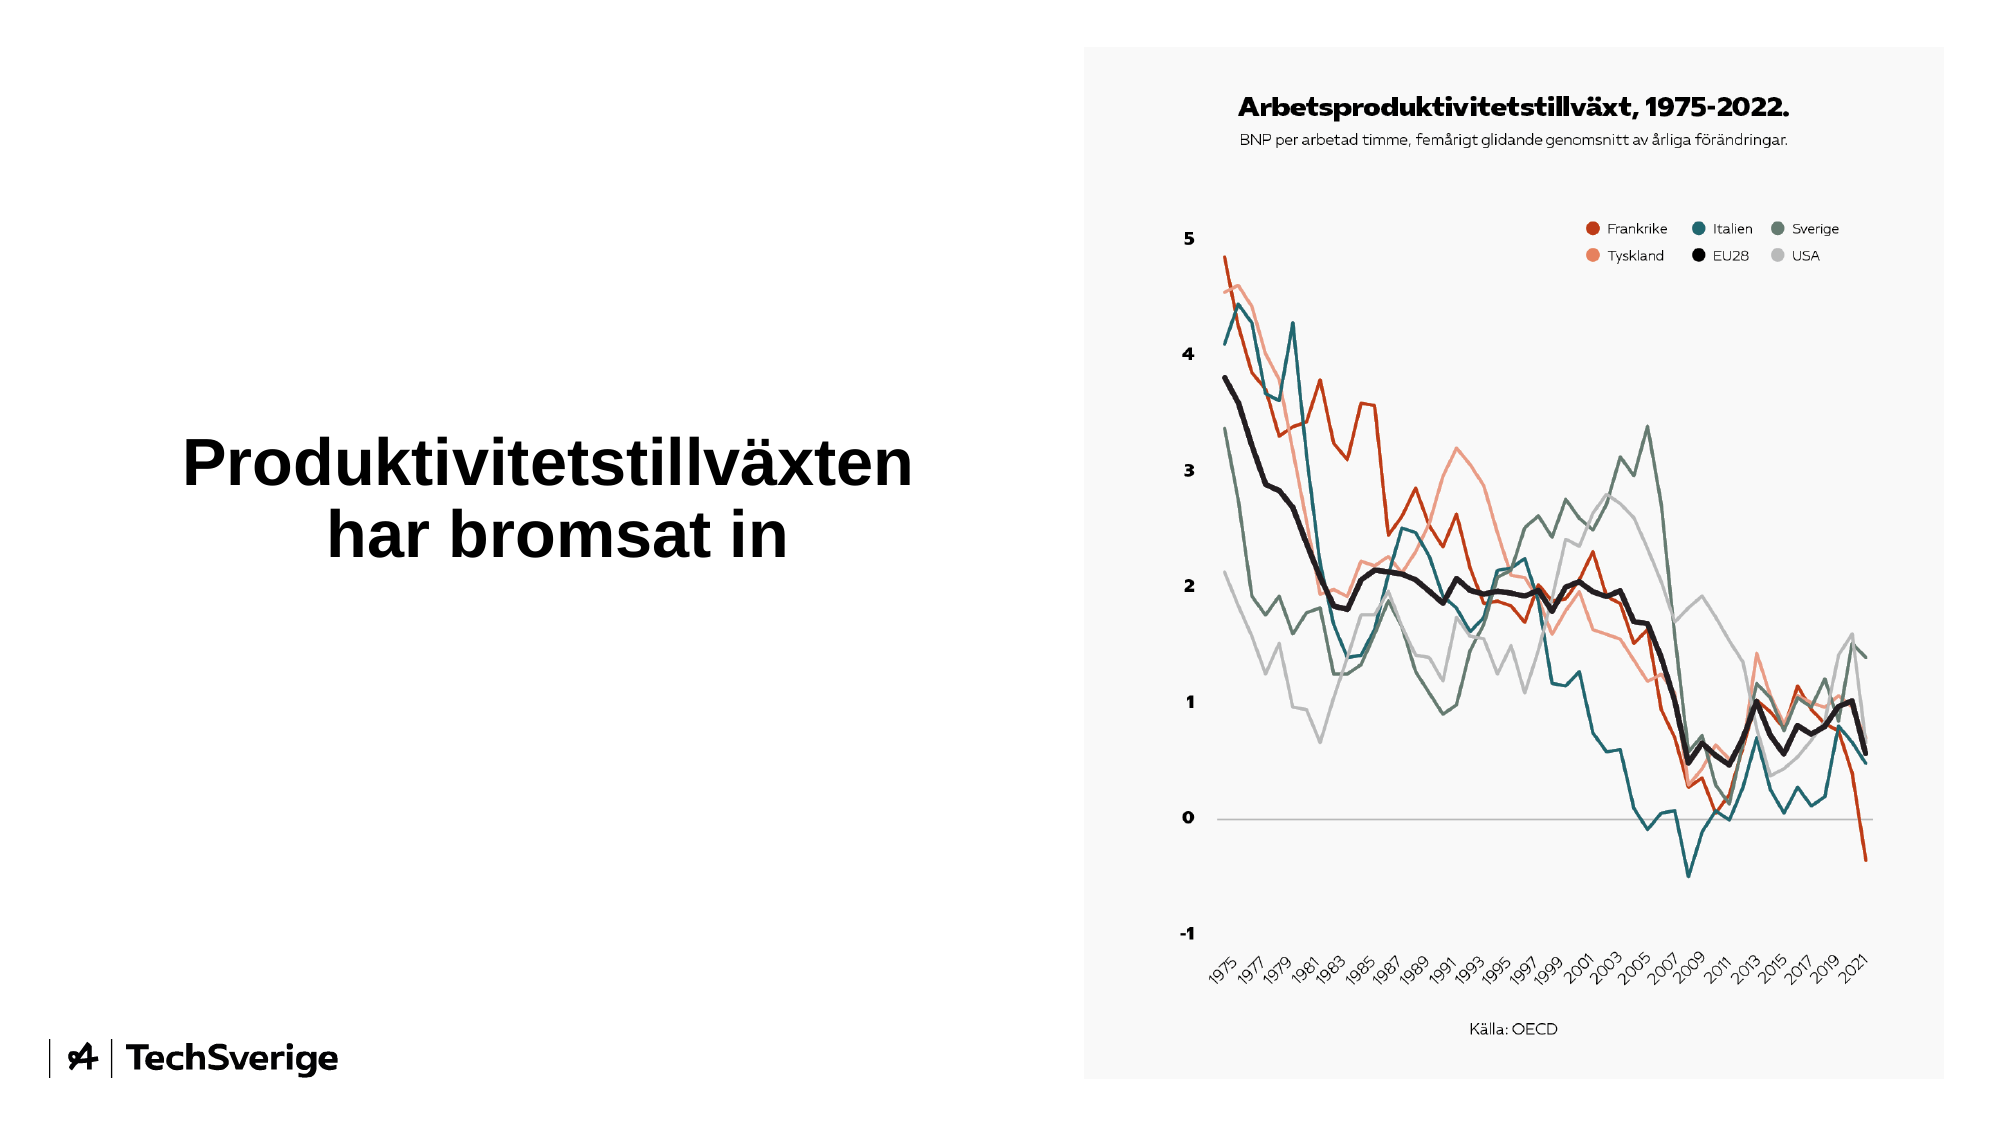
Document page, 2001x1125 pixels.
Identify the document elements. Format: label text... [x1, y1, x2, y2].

picture [49, 1039, 338, 1078]
text_box [49, 345, 695, 973]
picture [1084, 47, 1944, 1079]
title Produktivitetstillväxten har bromsat in [695, 376, 1068, 639]
